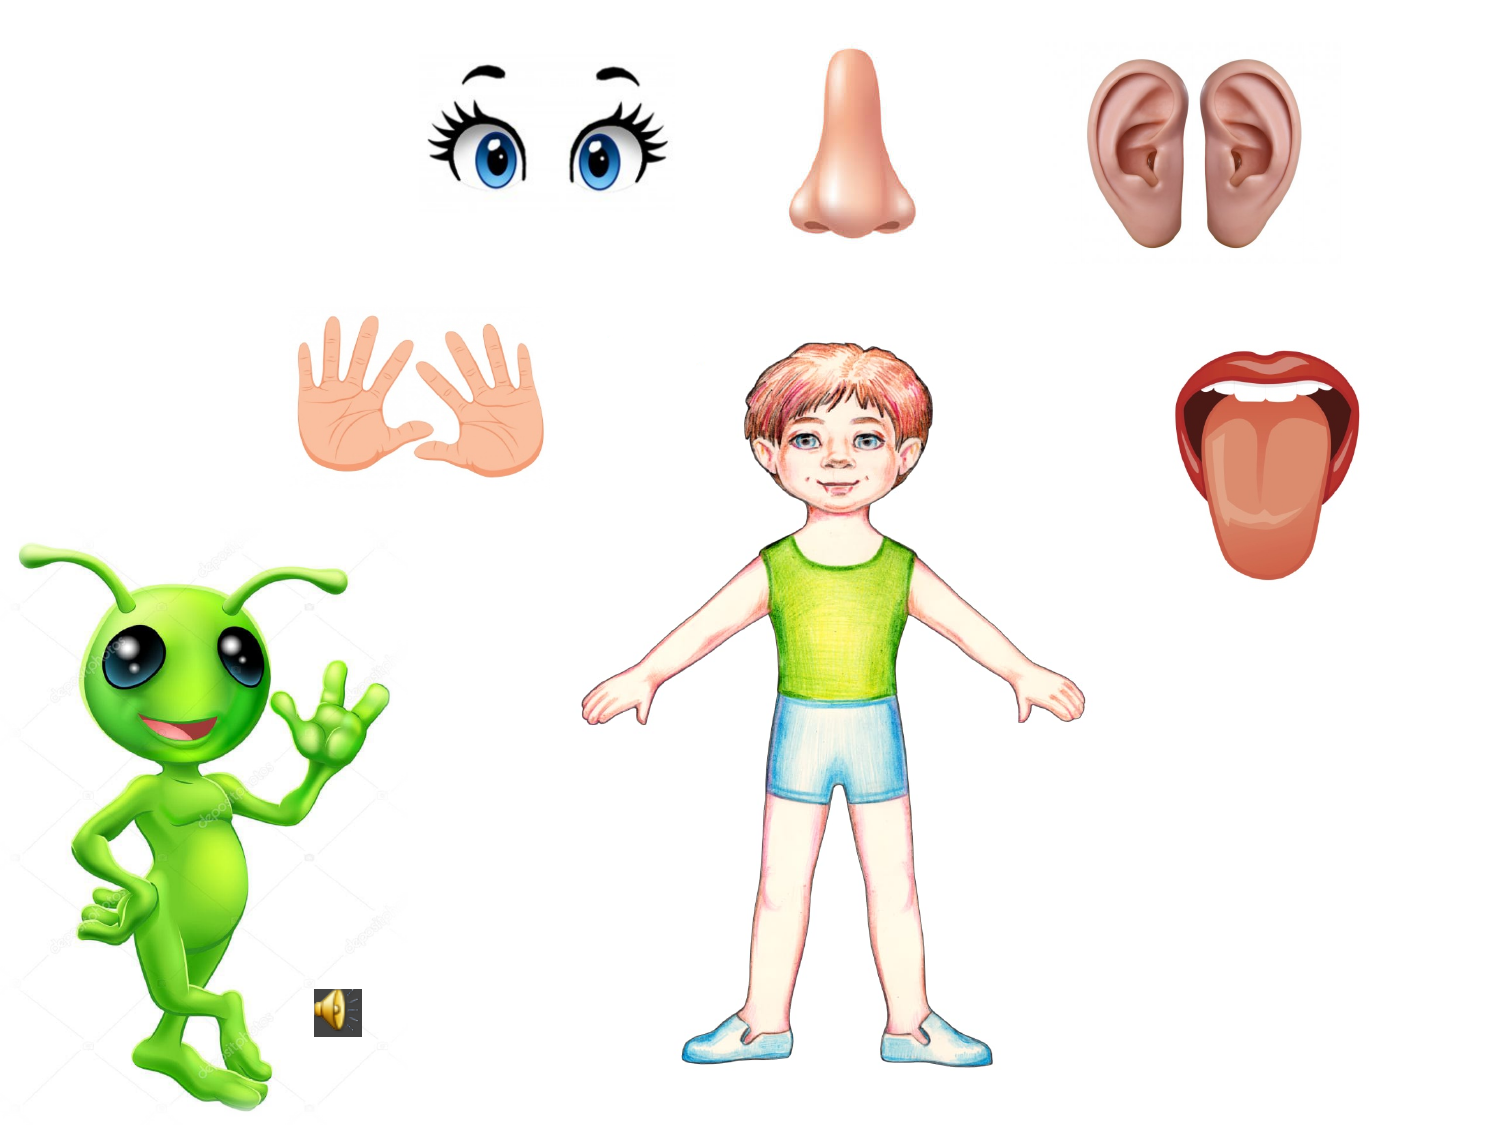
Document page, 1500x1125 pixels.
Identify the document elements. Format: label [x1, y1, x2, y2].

picture [1127, 326, 1406, 604]
picture [560, 314, 1105, 1095]
picture [0, 266, 550, 1125]
picture [749, 42, 951, 244]
picture [418, 54, 675, 213]
picture [1045, 42, 1341, 265]
